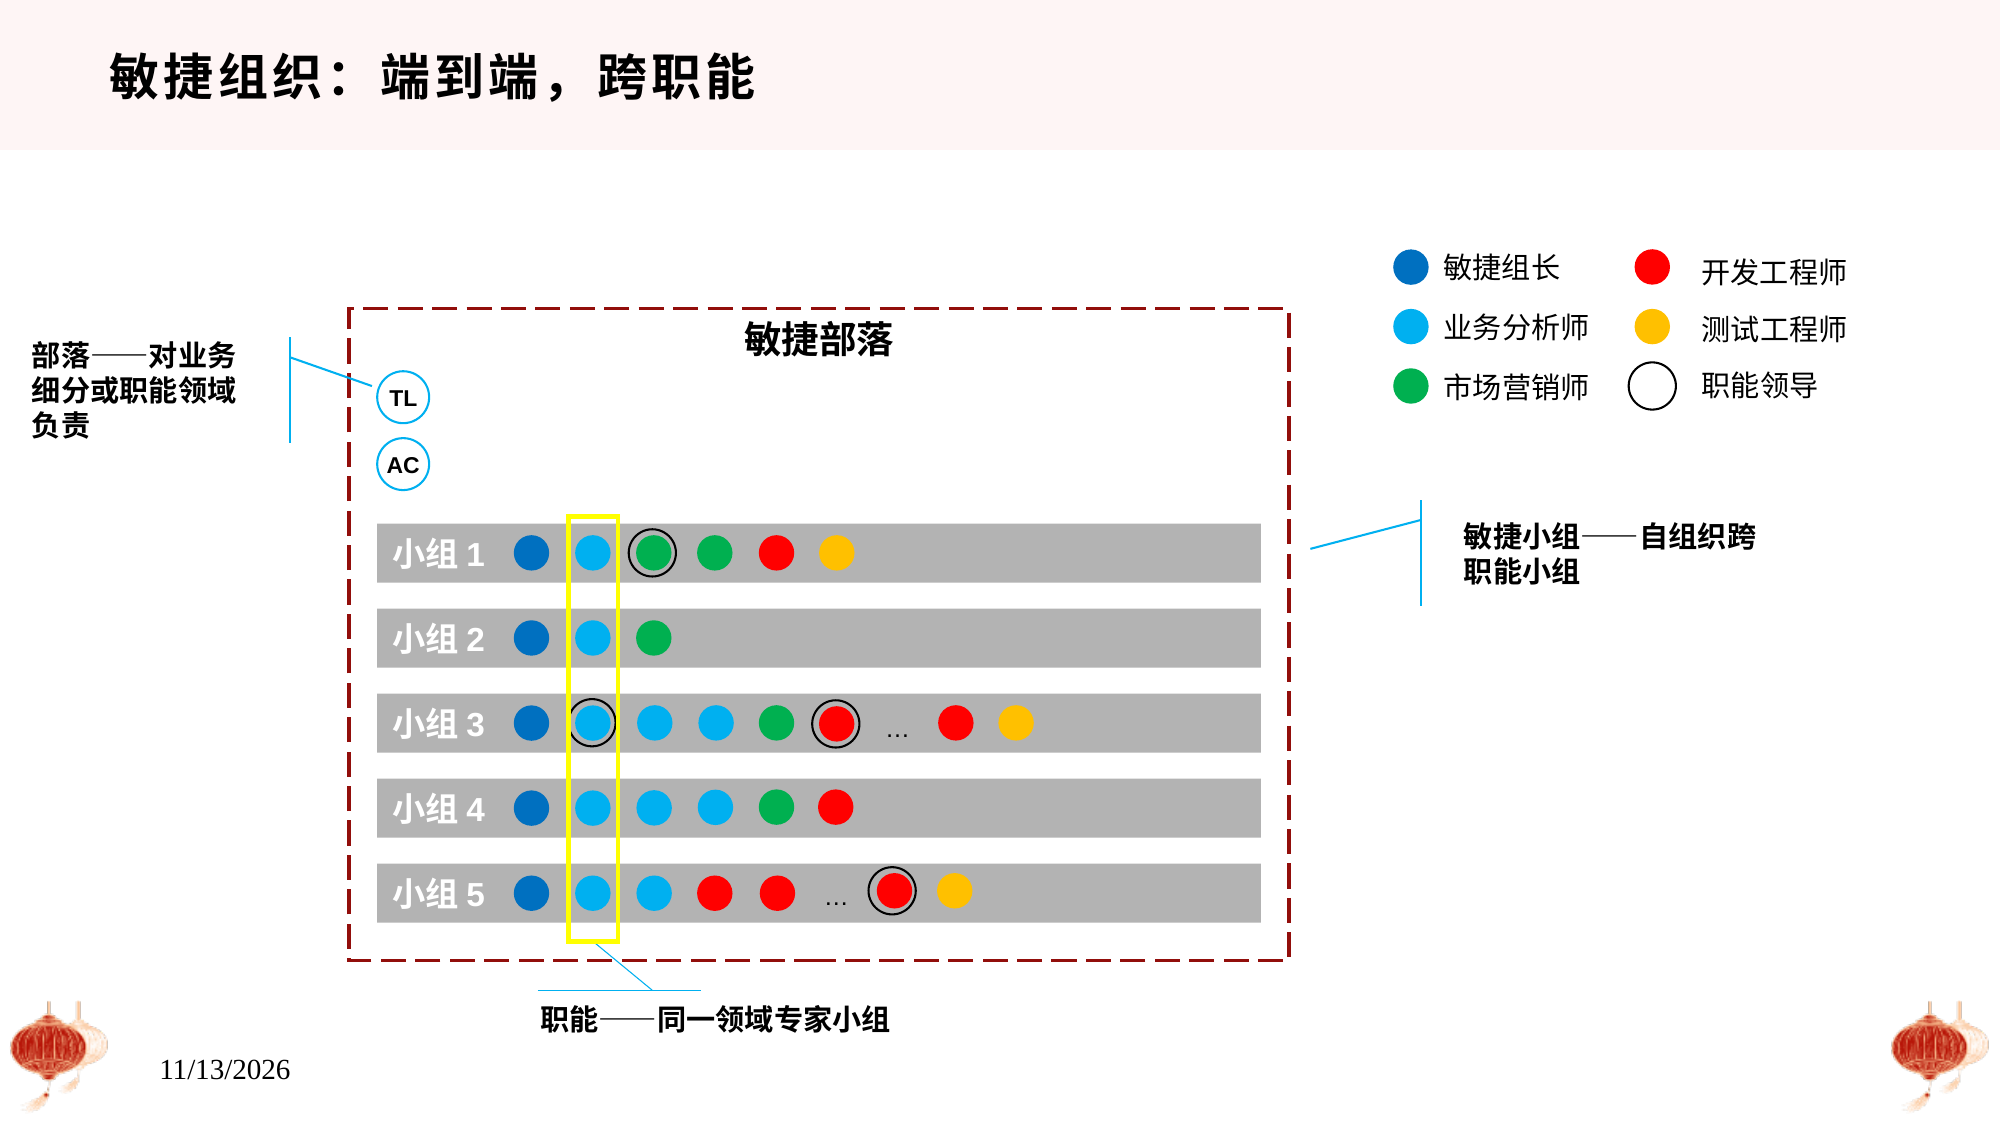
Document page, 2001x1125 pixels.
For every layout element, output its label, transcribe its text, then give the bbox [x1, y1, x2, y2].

text_box 小组1 [619, 523, 1262, 584]
text_box [636, 704, 674, 742]
text_box 职能领导 [1686, 360, 1868, 410]
text_box [935, 872, 974, 910]
text_box 敏捷小组——自组织跨职能小组 [1310, 500, 1422, 606]
text_box [696, 788, 735, 827]
text_box 职能——同一领域专家小组 [525, 994, 915, 1045]
text_box [1633, 248, 1672, 286]
text_box [757, 534, 796, 572]
text_box 小组5 [619, 863, 1262, 924]
text_box [1392, 367, 1428, 405]
text_box [512, 619, 551, 657]
text_box [512, 874, 551, 912]
text_box 小组5 [376, 863, 567, 924]
text_box [997, 704, 1035, 742]
text_box 市场营销师 [1428, 362, 1610, 413]
text_box [758, 874, 797, 912]
text_box [1633, 307, 1672, 346]
text_box [816, 788, 855, 826]
text_box 开发工程师 [1686, 247, 1868, 298]
text_box 部落——对业务细分或职能领域负责 [289, 337, 365, 443]
text_box … [870, 705, 923, 751]
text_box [365, 438, 442, 491]
title 敏捷组织：端到端，跨职能 [95, 38, 1906, 112]
text_box [635, 874, 673, 912]
slide_number [144, 1041, 588, 1094]
text_box 测试工程师 [1686, 303, 1868, 354]
text_box [696, 534, 734, 572]
text_box [697, 704, 735, 742]
text_box 小组4 [376, 778, 567, 839]
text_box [365, 371, 442, 424]
text_box 小组3 [376, 693, 567, 754]
text_box 业务分析师 [1428, 302, 1610, 352]
text_box 小组2 [376, 608, 567, 669]
text_box [757, 788, 796, 826]
text_box 小组3 [619, 693, 1262, 754]
text_box [757, 704, 796, 742]
text_box 敏捷组长 [1428, 241, 1595, 292]
text_box [1392, 307, 1428, 346]
picture [0, 1000, 119, 1125]
picture [1881, 1000, 2000, 1125]
text_box [635, 619, 673, 657]
text_box [696, 874, 734, 912]
text_box [512, 704, 551, 742]
text_box [627, 528, 677, 578]
text_box … [808, 873, 861, 919]
text_box 敏捷部落 [348, 308, 1290, 962]
text_box 部落——对业务细分或职能领域负责 [17, 337, 269, 443]
text_box 小组2 [619, 608, 1262, 669]
text_box 小组1 [376, 523, 567, 584]
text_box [593, 941, 653, 991]
text_box [1392, 248, 1428, 286]
text_box [635, 789, 673, 827]
text_box [512, 789, 551, 827]
text_box [512, 534, 551, 572]
text_box 小组4 [619, 778, 1262, 839]
text_box [818, 534, 856, 572]
text_box [811, 699, 861, 749]
text_box [937, 704, 975, 742]
text_box [567, 515, 619, 942]
text_box [867, 866, 917, 916]
text_box 敏捷小组——自组织跨职能小组 [1449, 500, 1787, 606]
text_box [1627, 361, 1677, 411]
